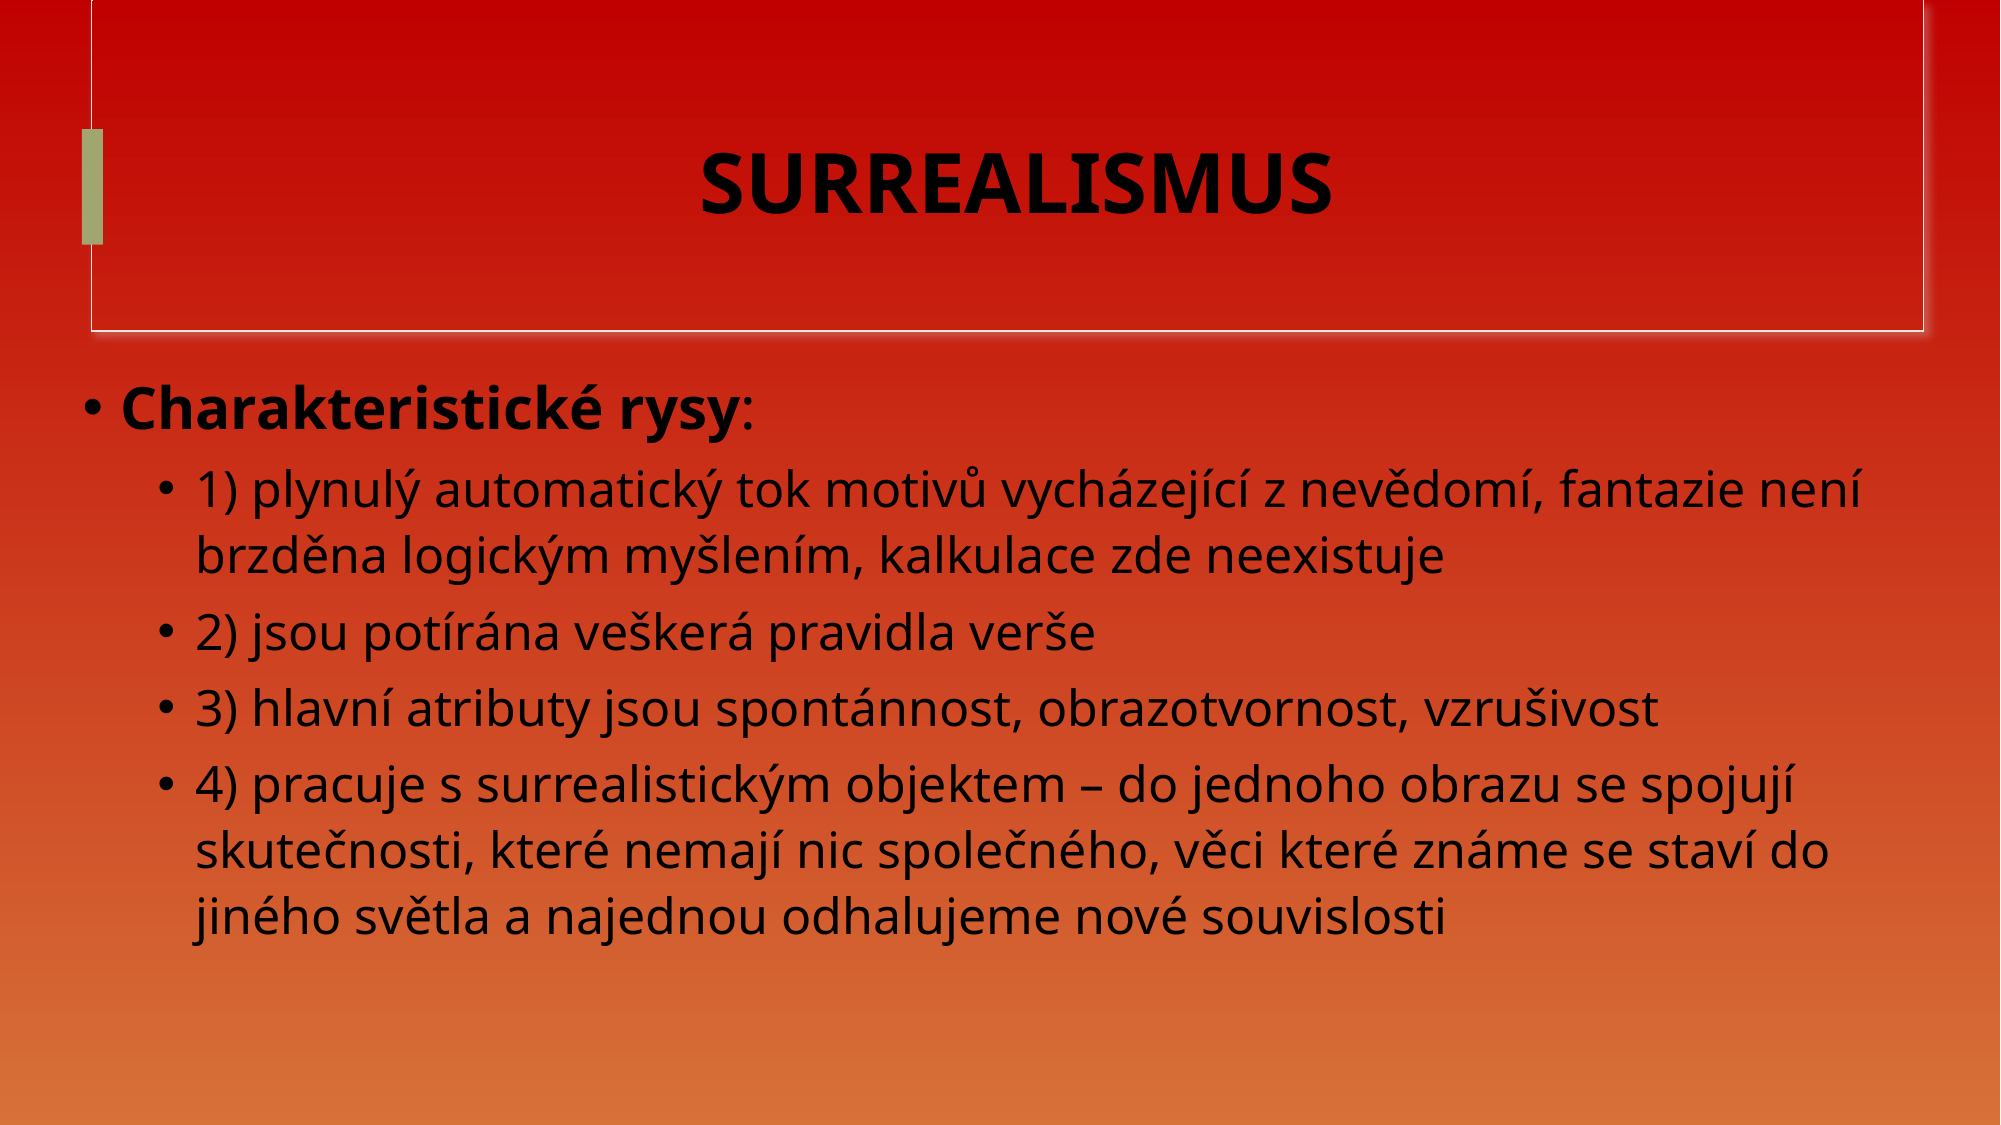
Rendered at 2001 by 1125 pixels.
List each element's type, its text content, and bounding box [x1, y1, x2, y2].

list Charakteristické rysy: 1) plynulý automatický tok motivů vycházející z nevědomí, fantazie není brzděna logickým myšlením, kalkulace zde neexistuje 2) jsou potírána veškerá pravidla verše 3) hlavní atributy jsou spontánnost, obrazotvornost, vzrušivost 4) pracuje s surrealistickým objektem – do jednoho obrazu se spojují skutečnosti, které nemají nic společného, věci které známe se staví do jiného světla a najednou odhalujeme nové souvislosti [67, 357, 1957, 1101]
title SURREALISMUS [183, 90, 1851, 284]
